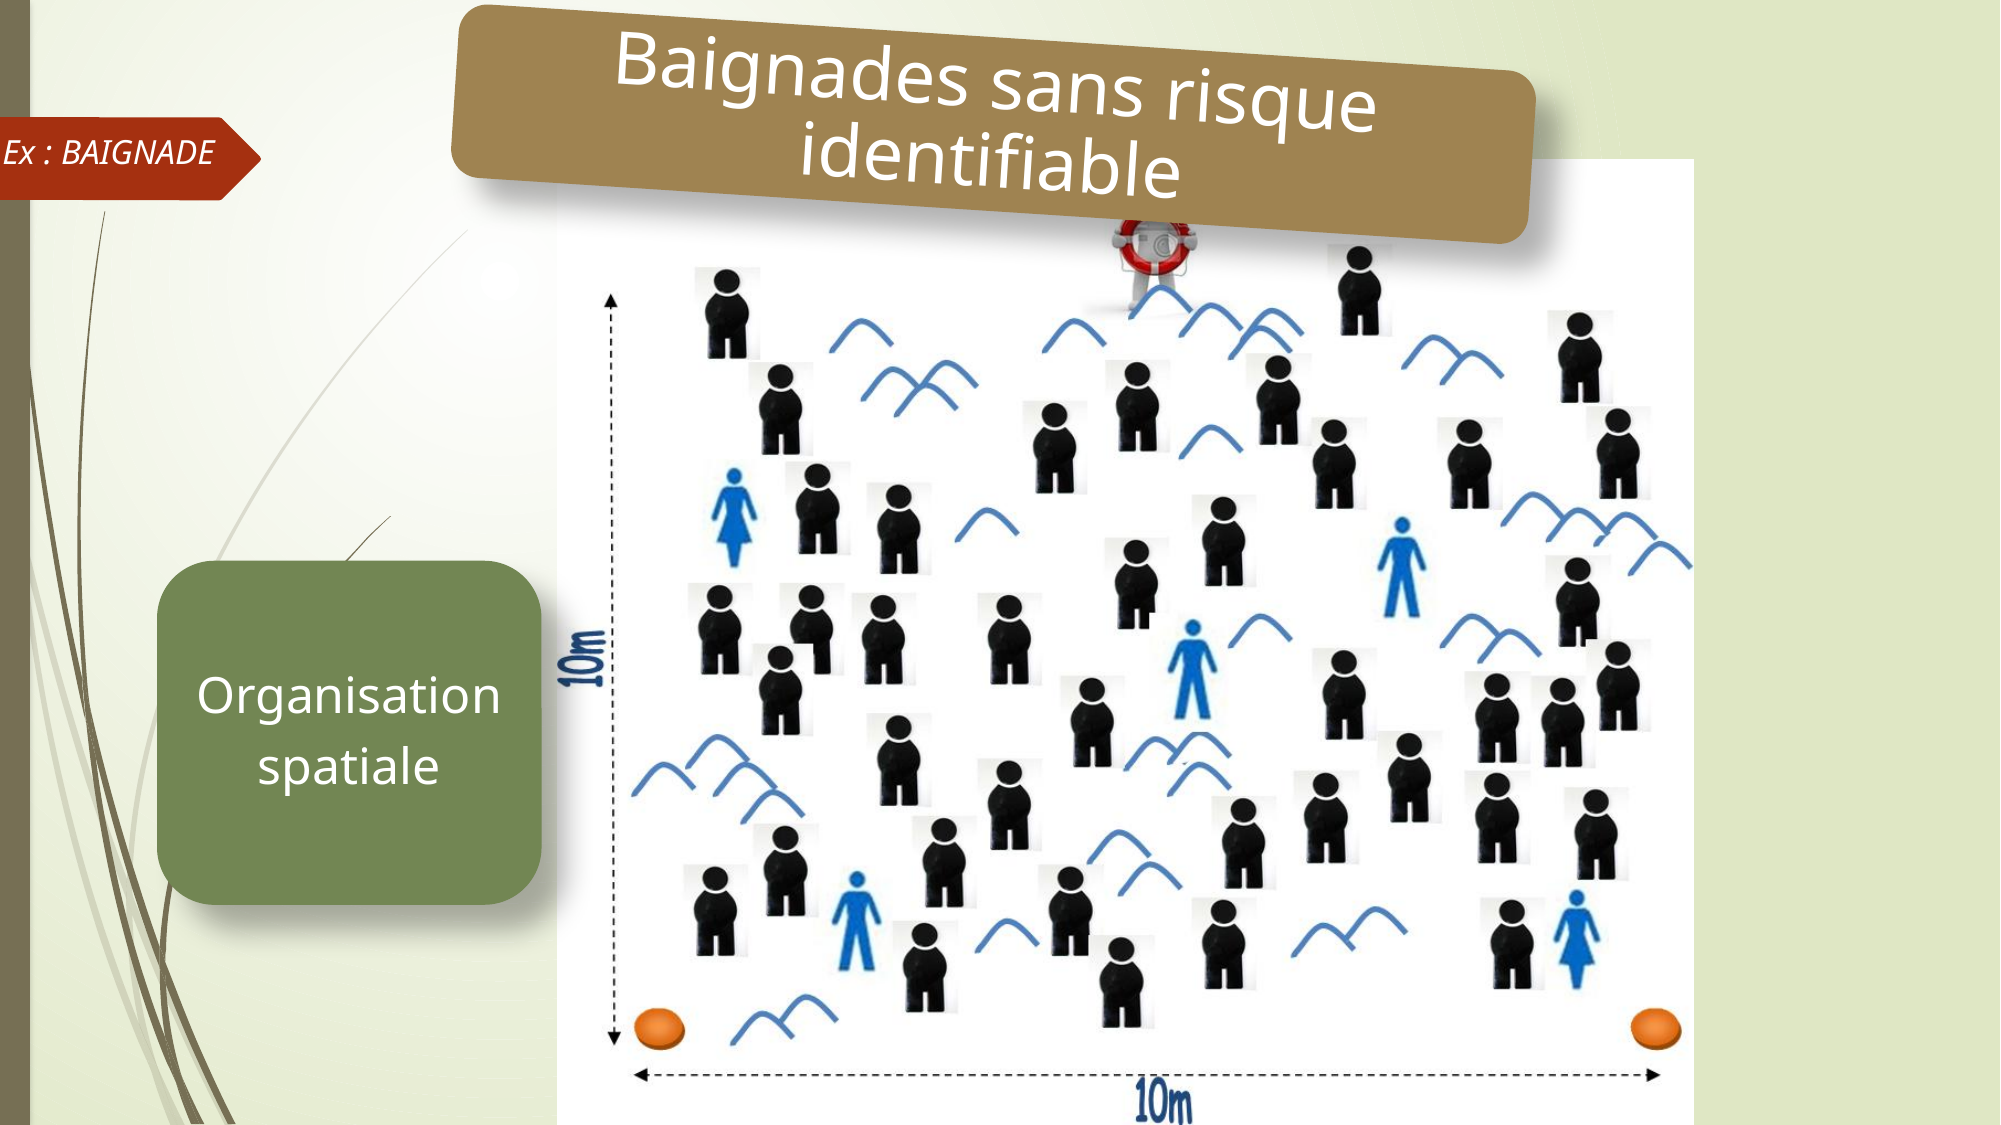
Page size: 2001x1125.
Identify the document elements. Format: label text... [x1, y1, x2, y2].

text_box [453, 37, 1534, 212]
text_box Ex : BAIGNADE [0, 124, 268, 179]
picture [557, 159, 1694, 1125]
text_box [156, 560, 542, 906]
